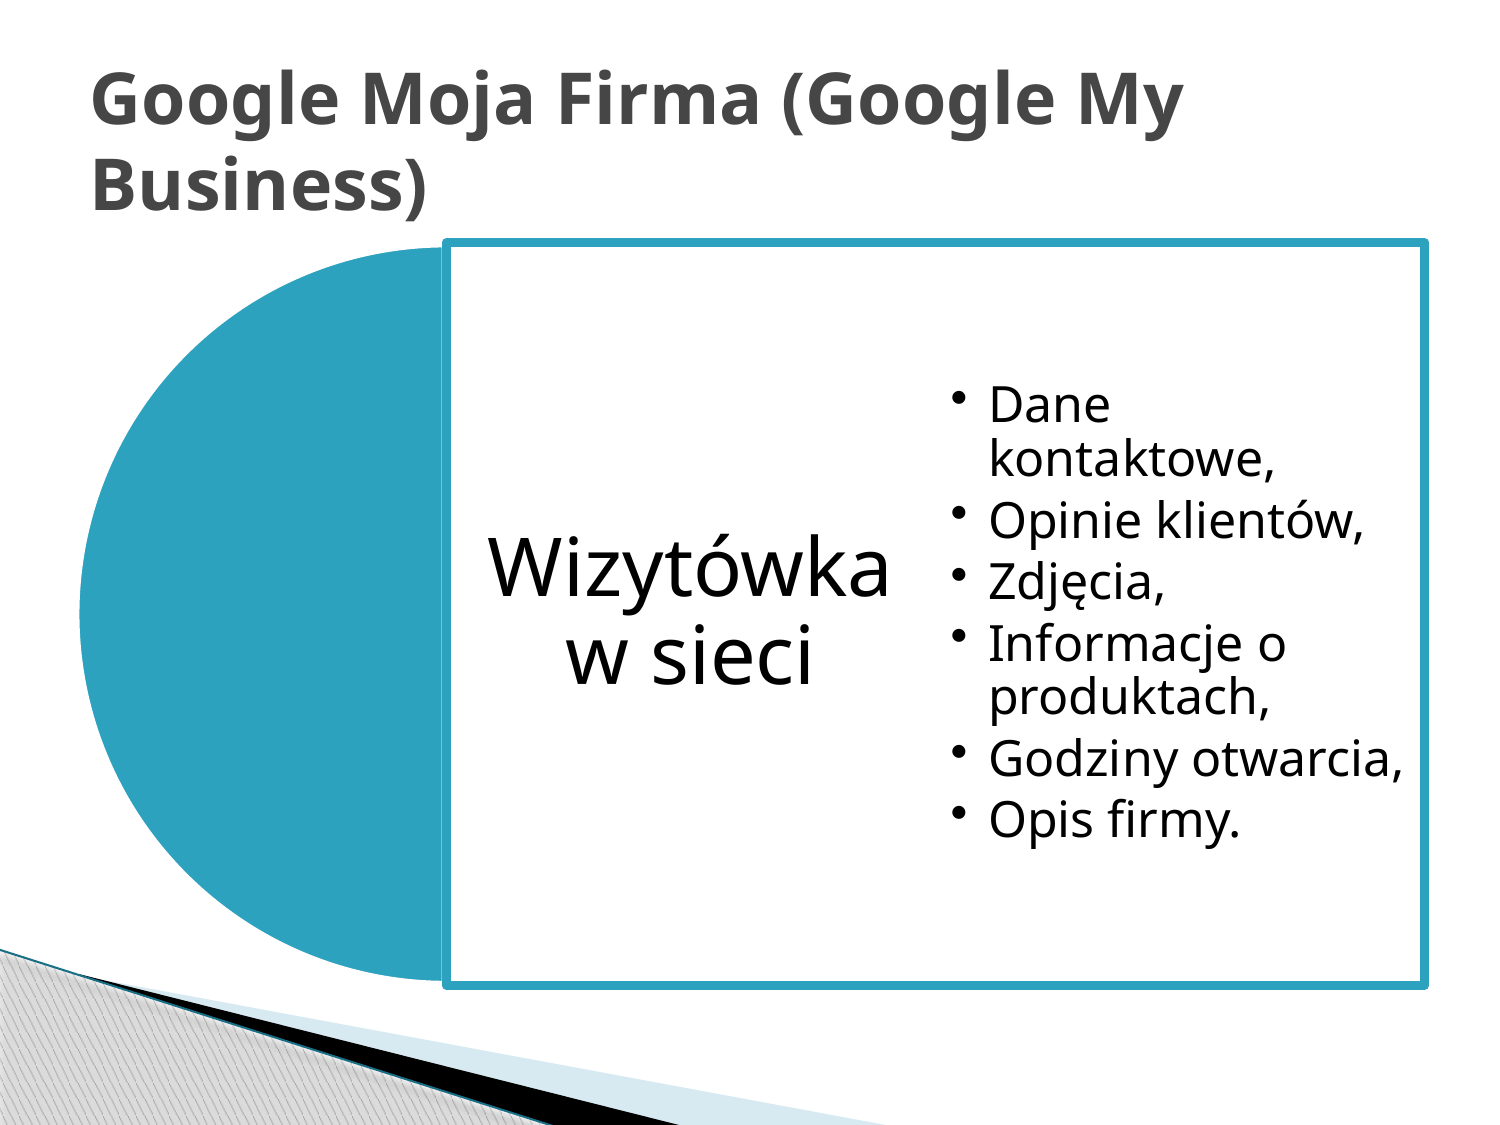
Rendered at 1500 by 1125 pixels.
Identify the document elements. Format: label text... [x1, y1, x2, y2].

title Google Moja Firma (Google My Business) [75, 45, 1425, 233]
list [74, 242, 1426, 986]
